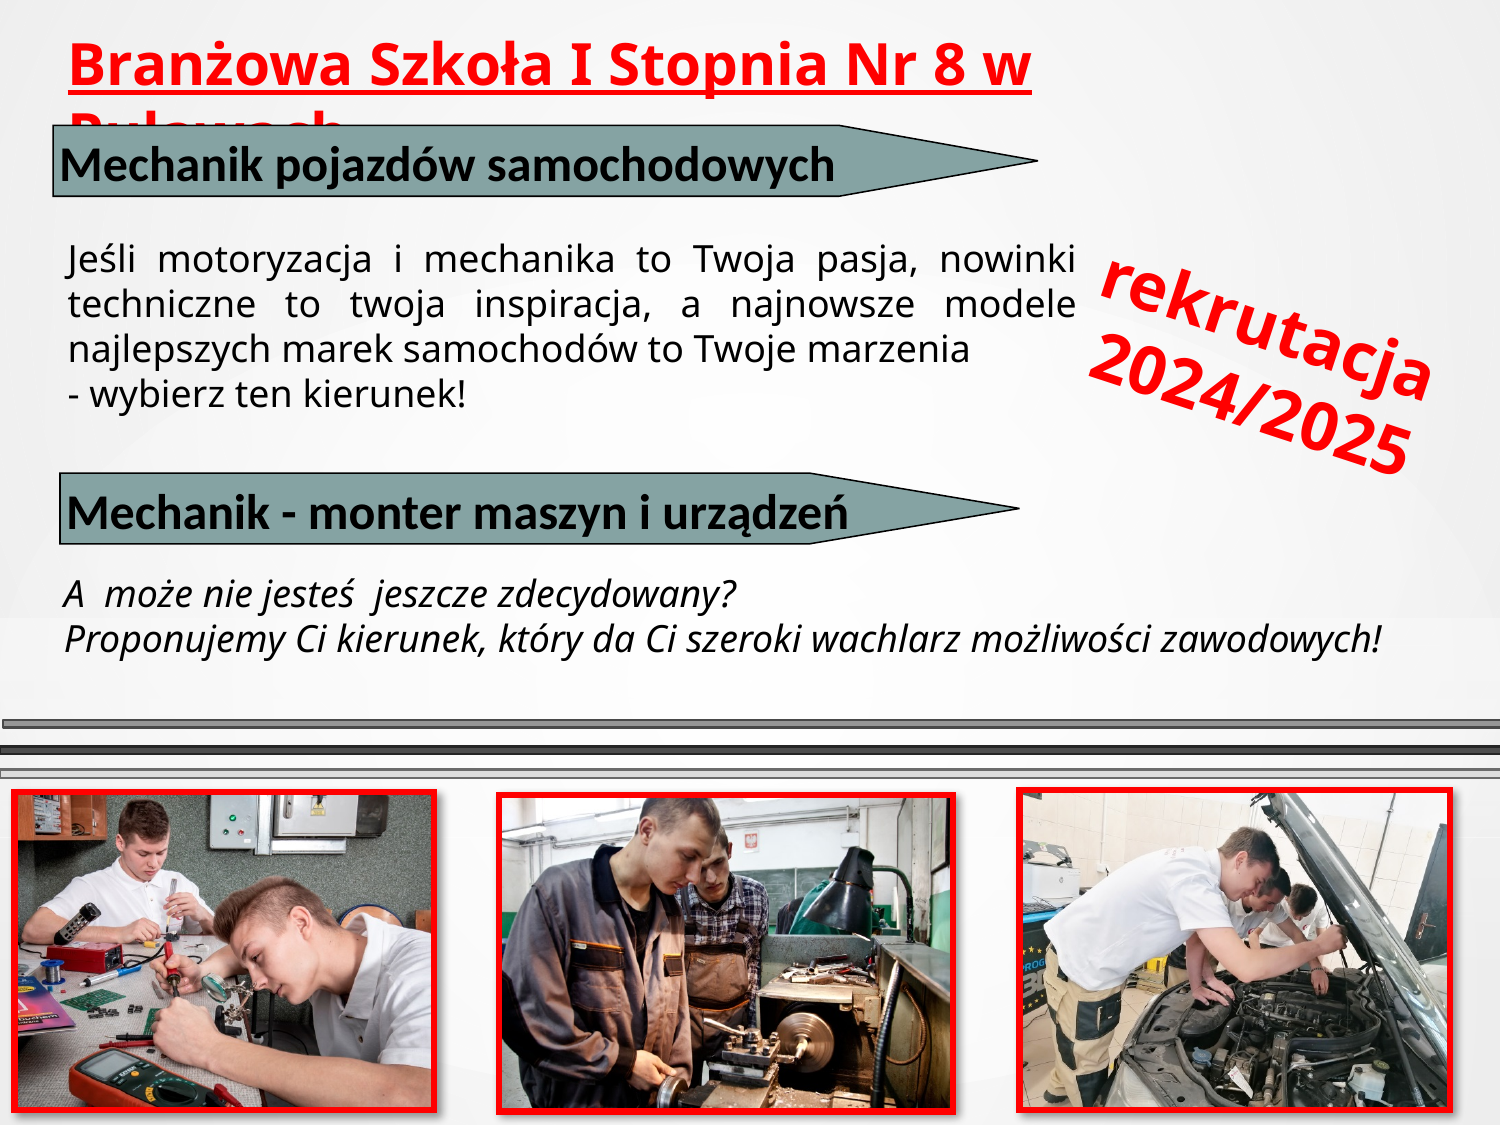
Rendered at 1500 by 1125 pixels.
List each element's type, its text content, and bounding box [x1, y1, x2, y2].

picture [17, 795, 432, 1108]
text_box Branżowa Szkoła I Stopnia Nr 8 w Puławach [53, 20, 1317, 175]
text_box A może nie jesteś jeszcze zdecydowany? Proponujemy Ci kierunek, który da Ci szeroki wachlarz możliwości zawodowych! [49, 562, 1500, 668]
text_box Mechanik pojazdów samochodowych [53, 125, 1039, 197]
text_box [2, 719, 1500, 729]
text_box [0, 745, 1500, 755]
picture [501, 797, 950, 1109]
text_box [0, 768, 1500, 779]
text_box rekrutacja 2024/2025 [1050, 219, 1481, 509]
text_box Jeśli motoryzacja i mechanika to Twoja pasja, nowinki techniczne to twoja inspiracja, a najnowsze modele najlepszych marek samochodów to Twoje marzenia - wybierz ten kierunek! [53, 227, 1093, 423]
text_box Mechanik - monter maszyn i urządzeń [60, 473, 1020, 544]
picture [1022, 792, 1448, 1108]
